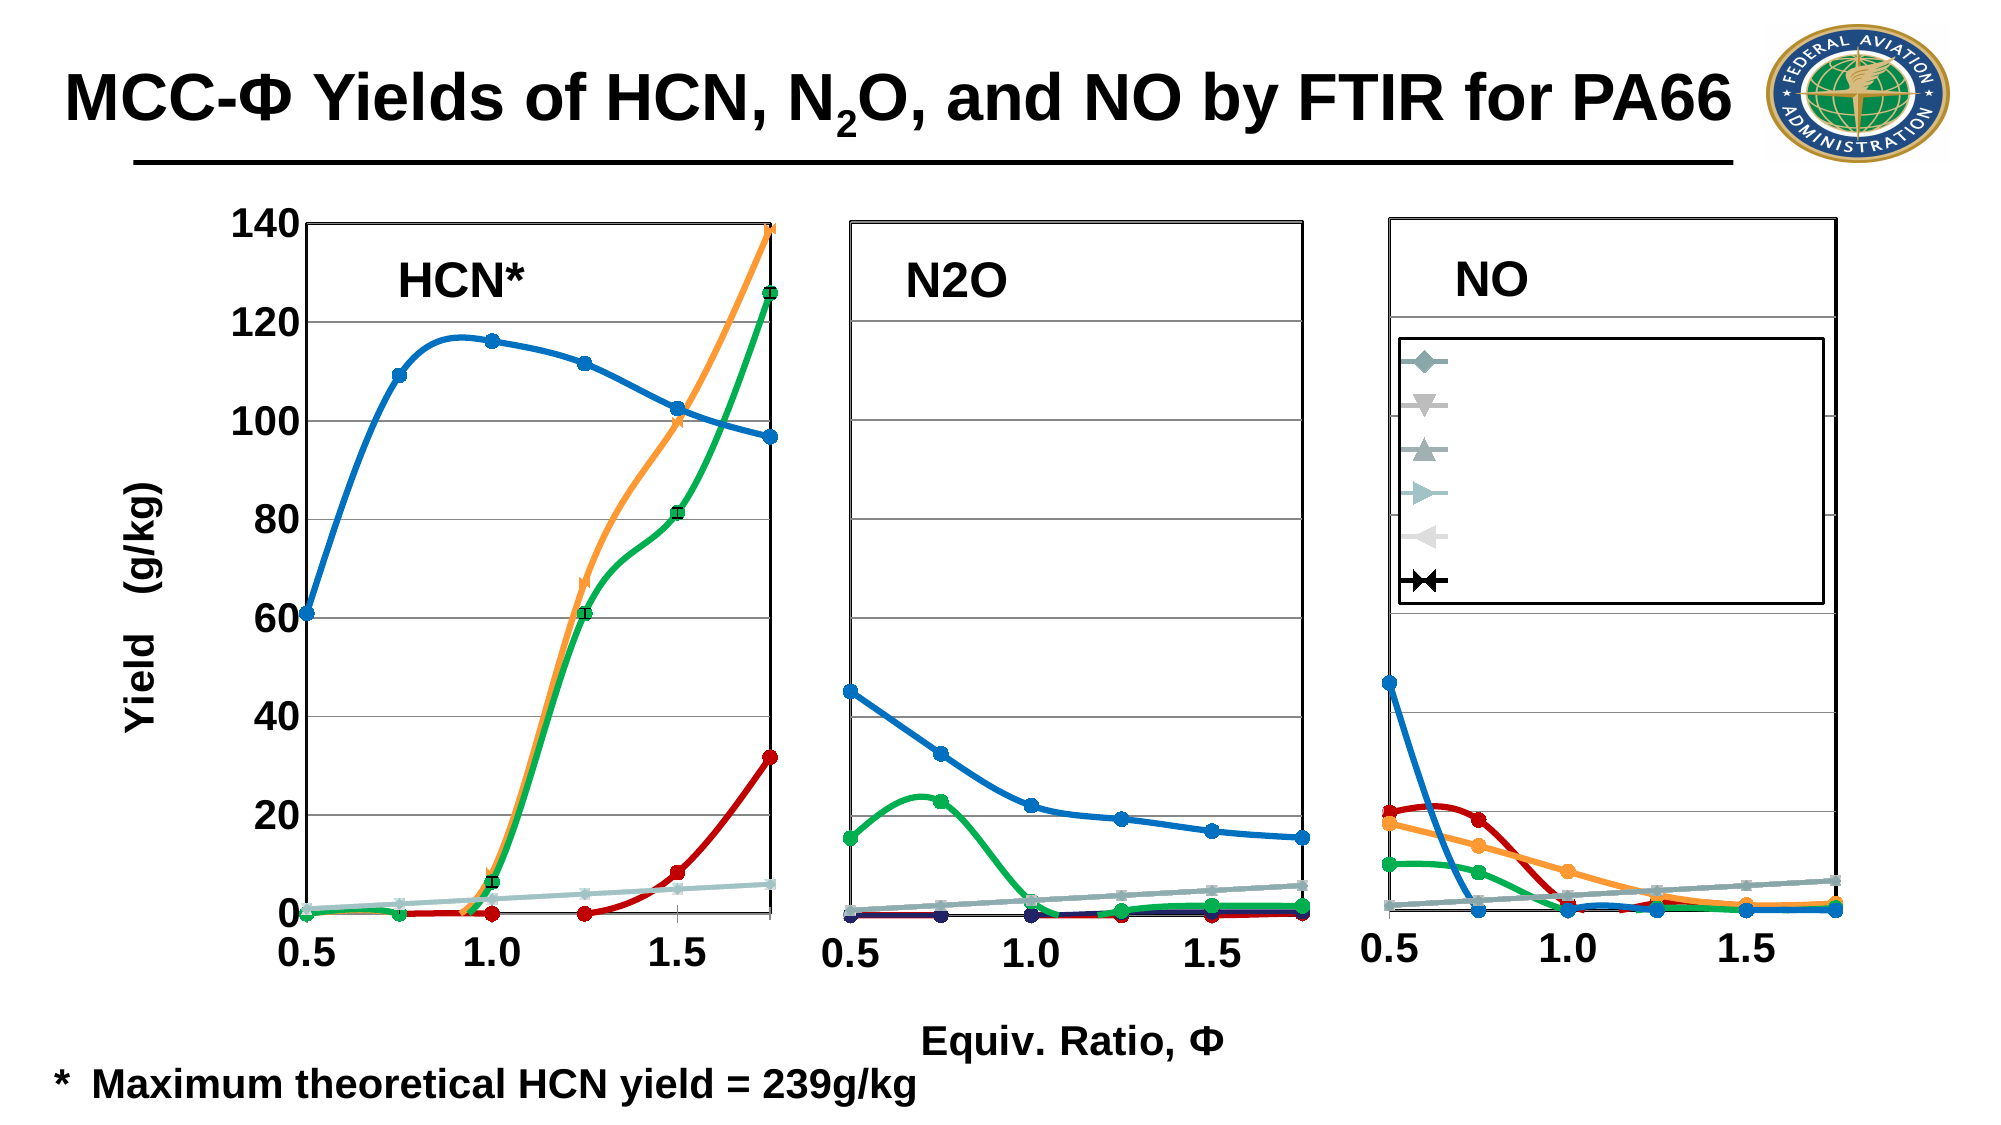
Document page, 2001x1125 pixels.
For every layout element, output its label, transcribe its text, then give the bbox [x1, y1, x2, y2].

text_box * Maximum theoretical HCN yield = 239g/kg [37, 1049, 975, 1115]
text_box MCC-Φ Yields of HCN, N2O, and NO by FTIR for PA66 [49, 46, 1788, 153]
picture [1766, 24, 1950, 163]
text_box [99, 199, 1938, 1078]
